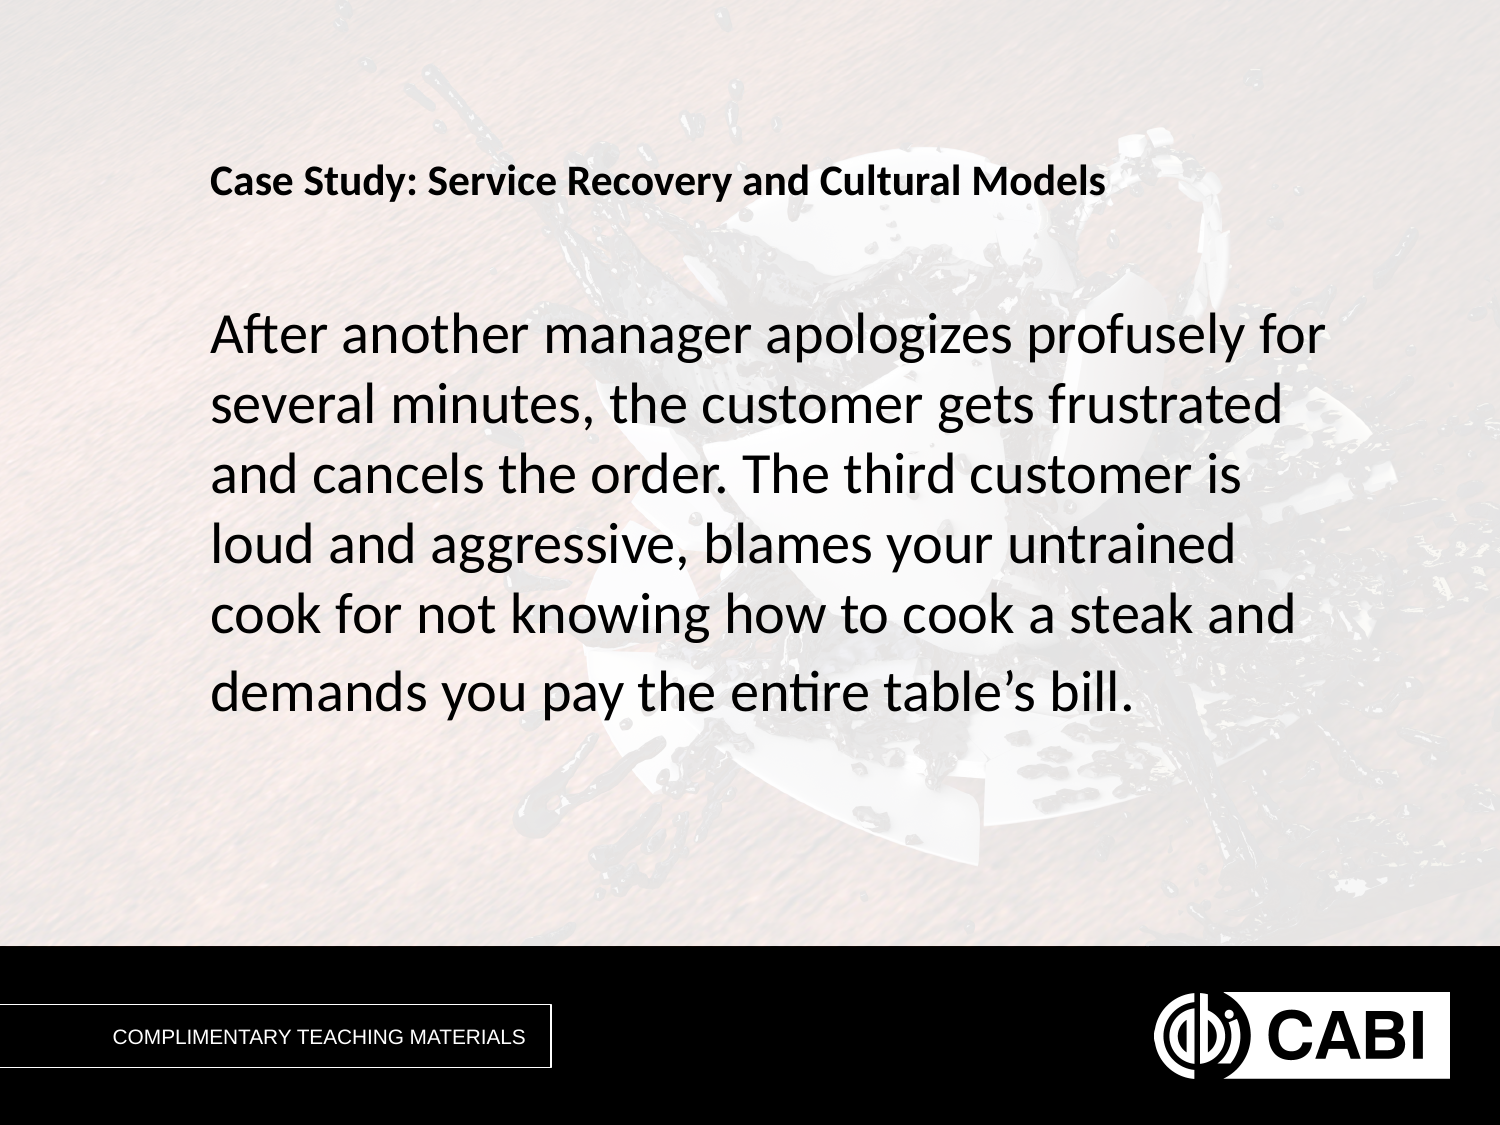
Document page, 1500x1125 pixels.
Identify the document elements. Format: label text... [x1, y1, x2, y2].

title Case Study: Service Recovery and Cultural Models [195, 144, 1376, 254]
picture [1154, 992, 1450, 1079]
list After another manager apologizes profusely for several minutes, the customer gets frustrated and cancels the order. The third customer is loud and aggressive, blames your untrained cook for not knowing how to cook a steak and demands you pay the entire table’s bill. [195, 287, 1376, 917]
